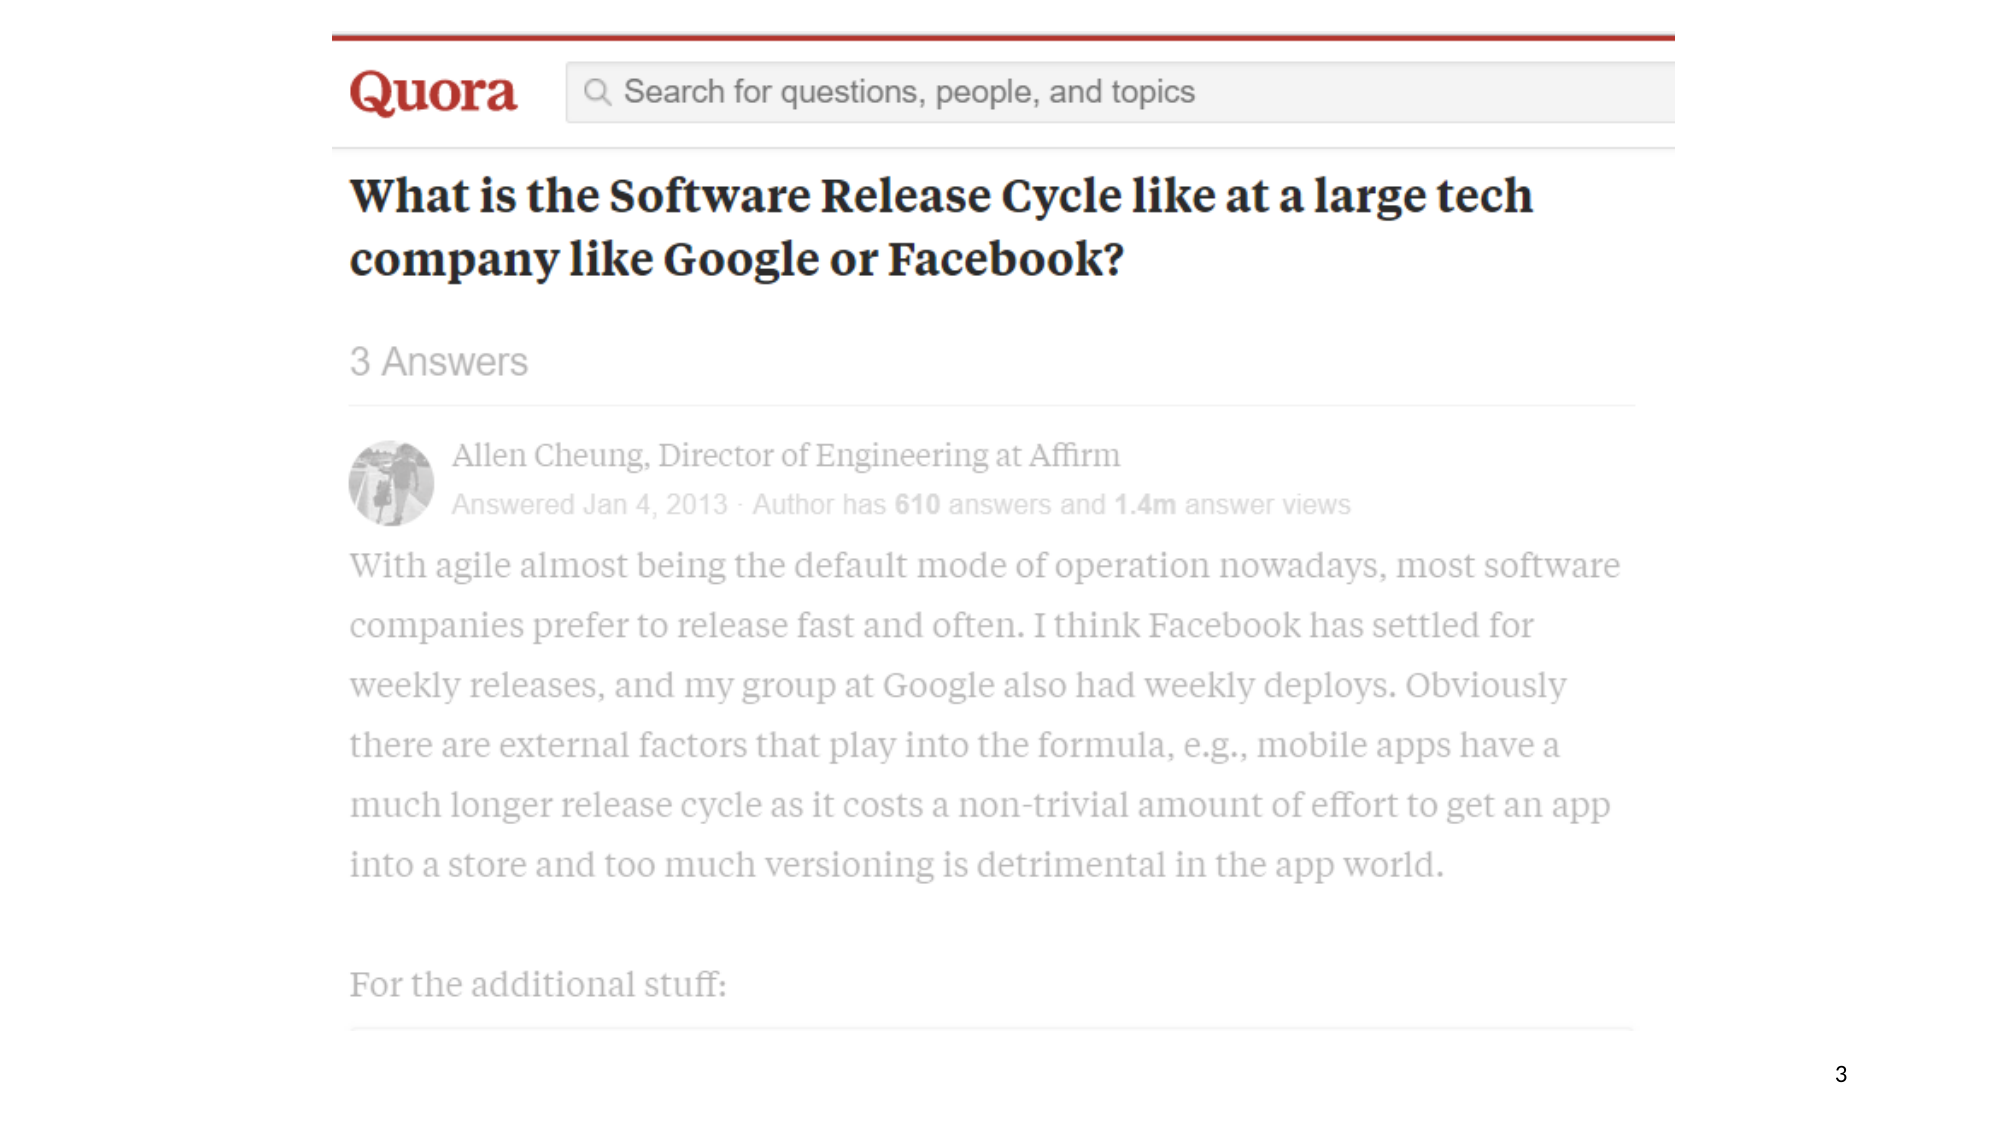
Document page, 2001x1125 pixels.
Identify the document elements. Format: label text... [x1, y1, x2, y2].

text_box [332, 31, 1675, 1031]
slide_number 3 [1412, 1042, 1863, 1103]
